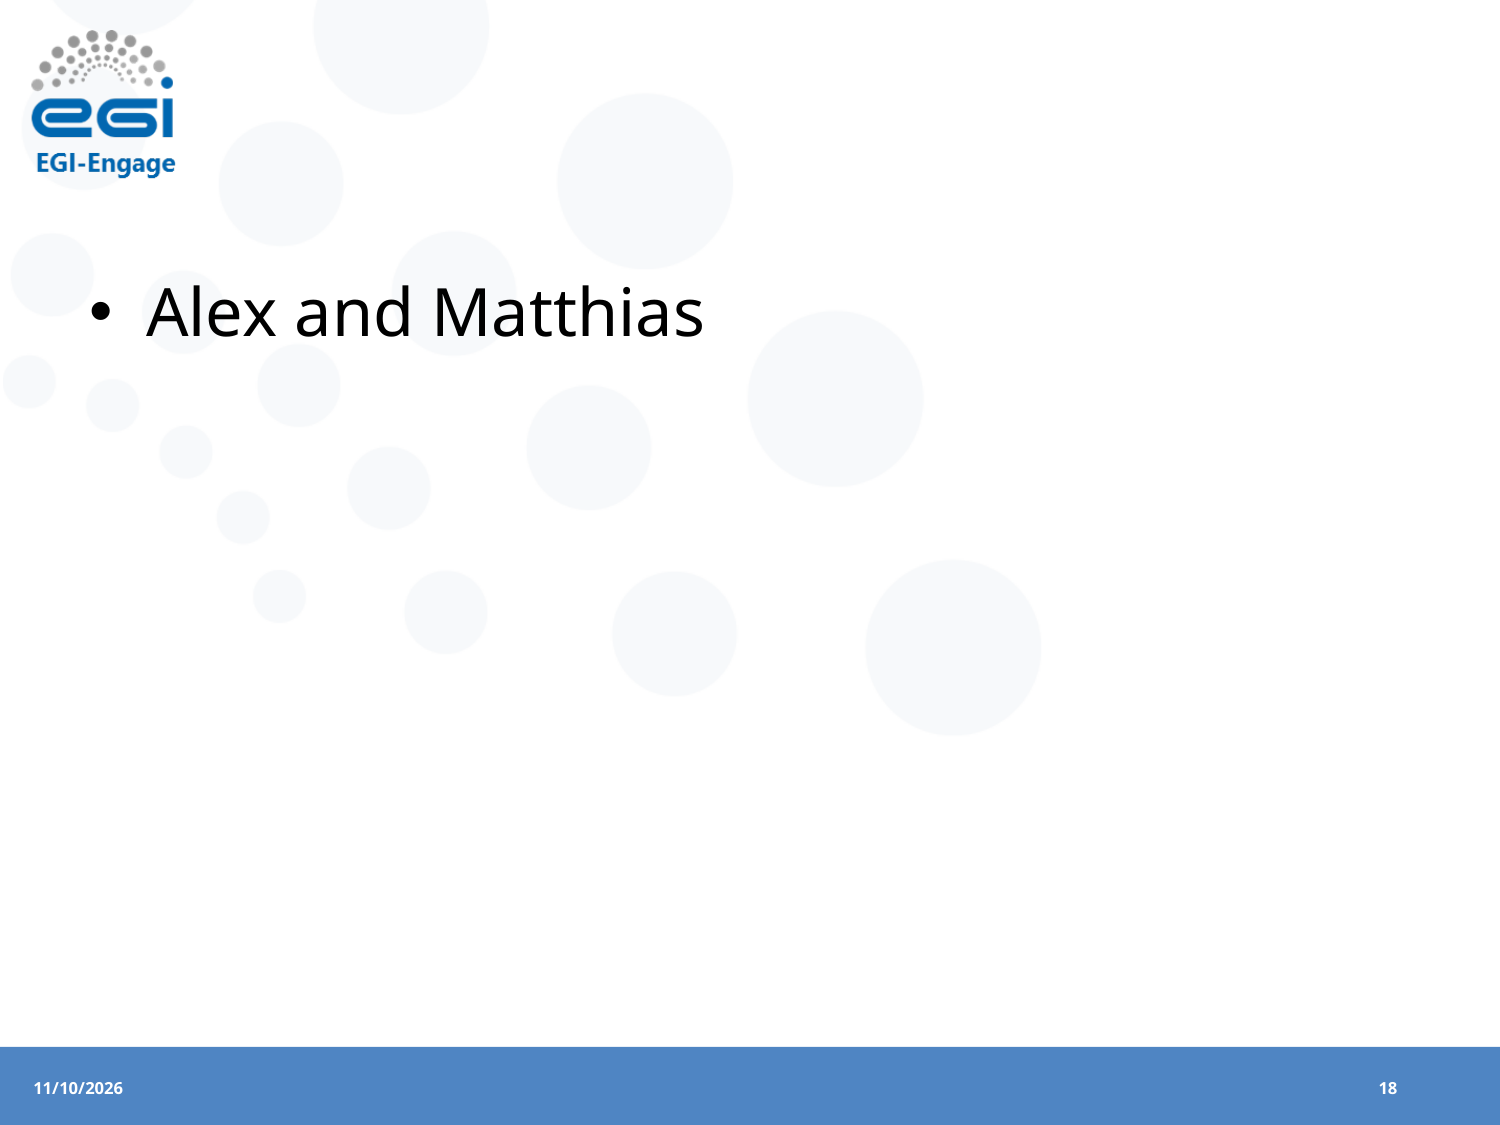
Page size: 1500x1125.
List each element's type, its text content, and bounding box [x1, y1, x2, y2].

list Alex and Matthias [75, 262, 1425, 1005]
picture [3, 0, 1076, 772]
